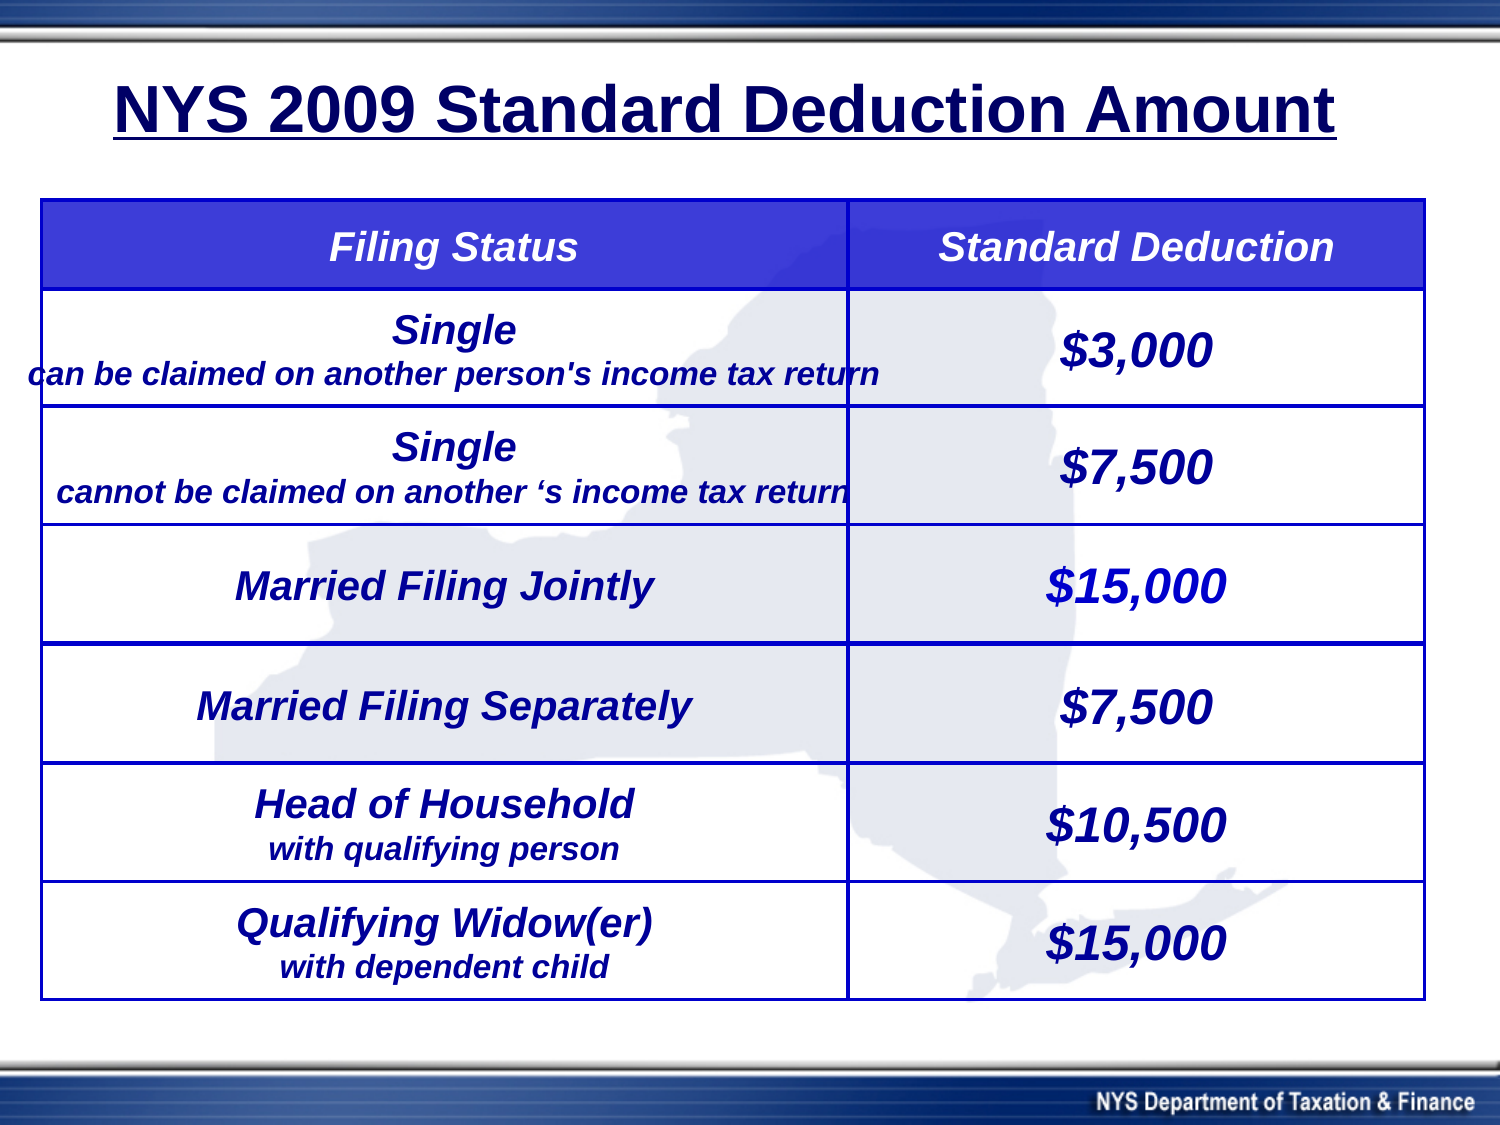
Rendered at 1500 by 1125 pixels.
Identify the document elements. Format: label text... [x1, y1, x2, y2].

picture [0, 0, 1500, 1125]
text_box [41, 199, 1426, 1001]
title NYS 2009 Standard Deduction Amount [0, 49, 1451, 163]
